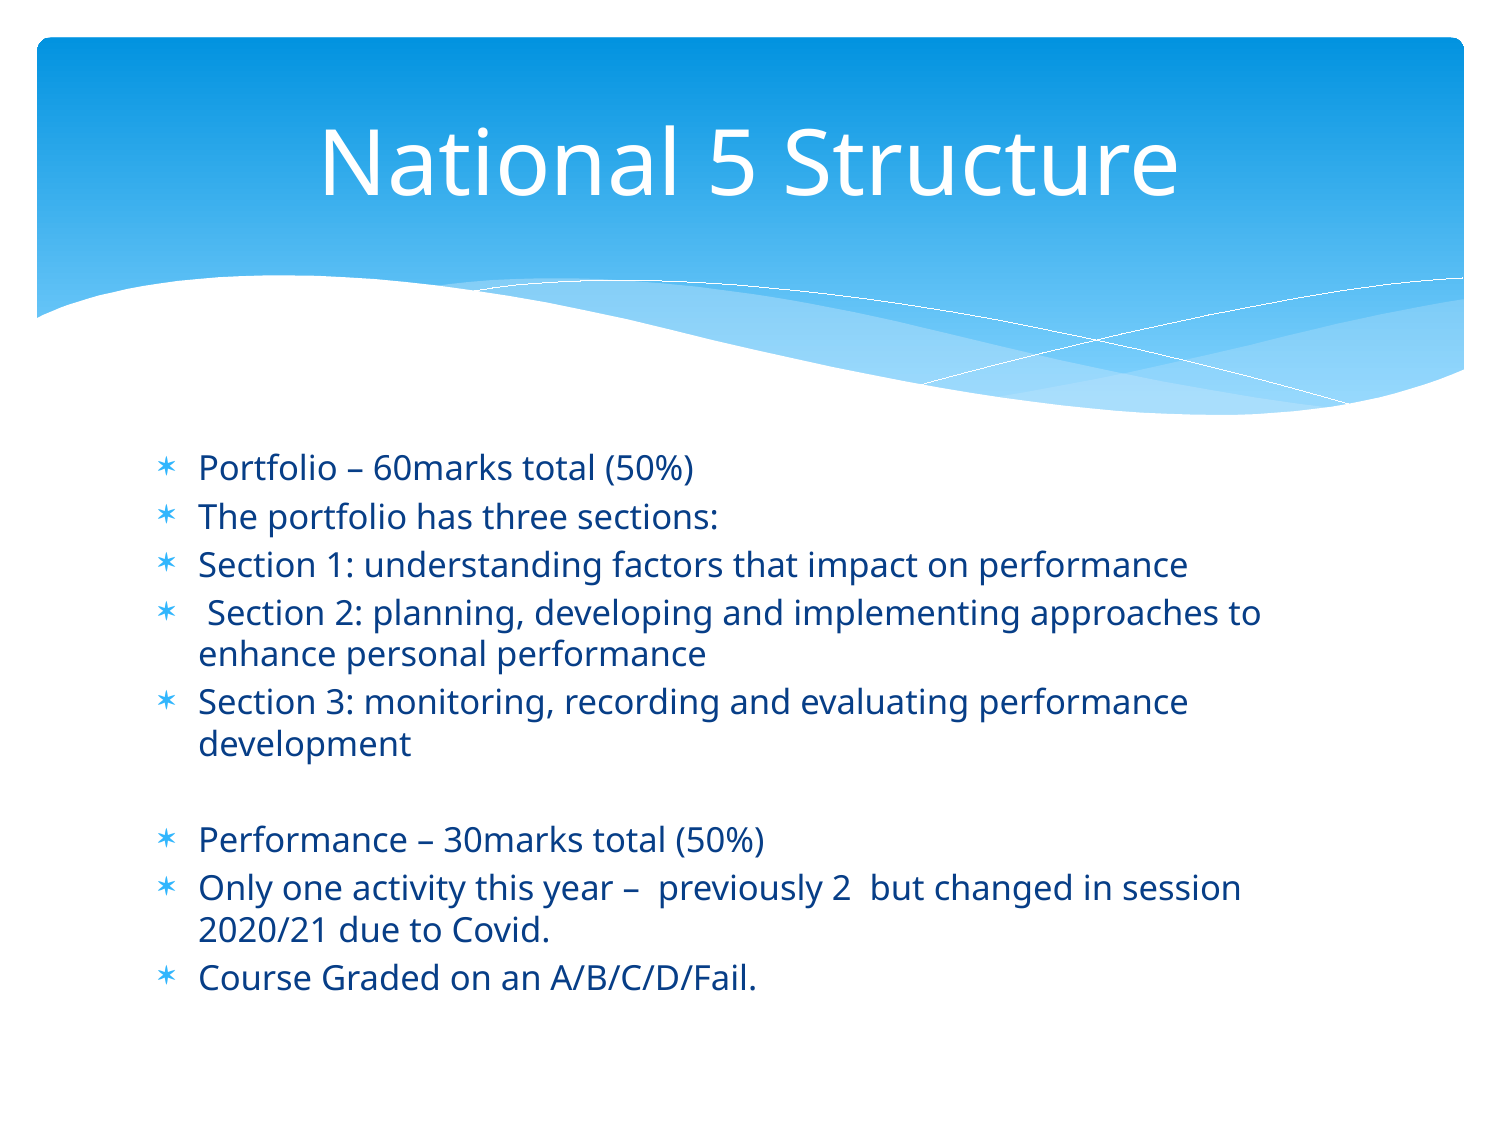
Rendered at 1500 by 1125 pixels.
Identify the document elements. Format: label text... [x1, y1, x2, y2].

list Portfolio – 60marks total (50%) The portfolio has three sections: Section 1: understanding factors that impact on performance Section 2: planning, developing and implementing approaches to enhance personal performance Section 3: monitoring, recording and evaluating performance development Performance – 30marks total (50%) Only one activity this year – previously 2 but changed in session 2020/21 due to Covid. Course Graded on an A/B/C/D/Fail. [143, 438, 1359, 1005]
title National 5 Structure [75, 55, 1425, 261]
